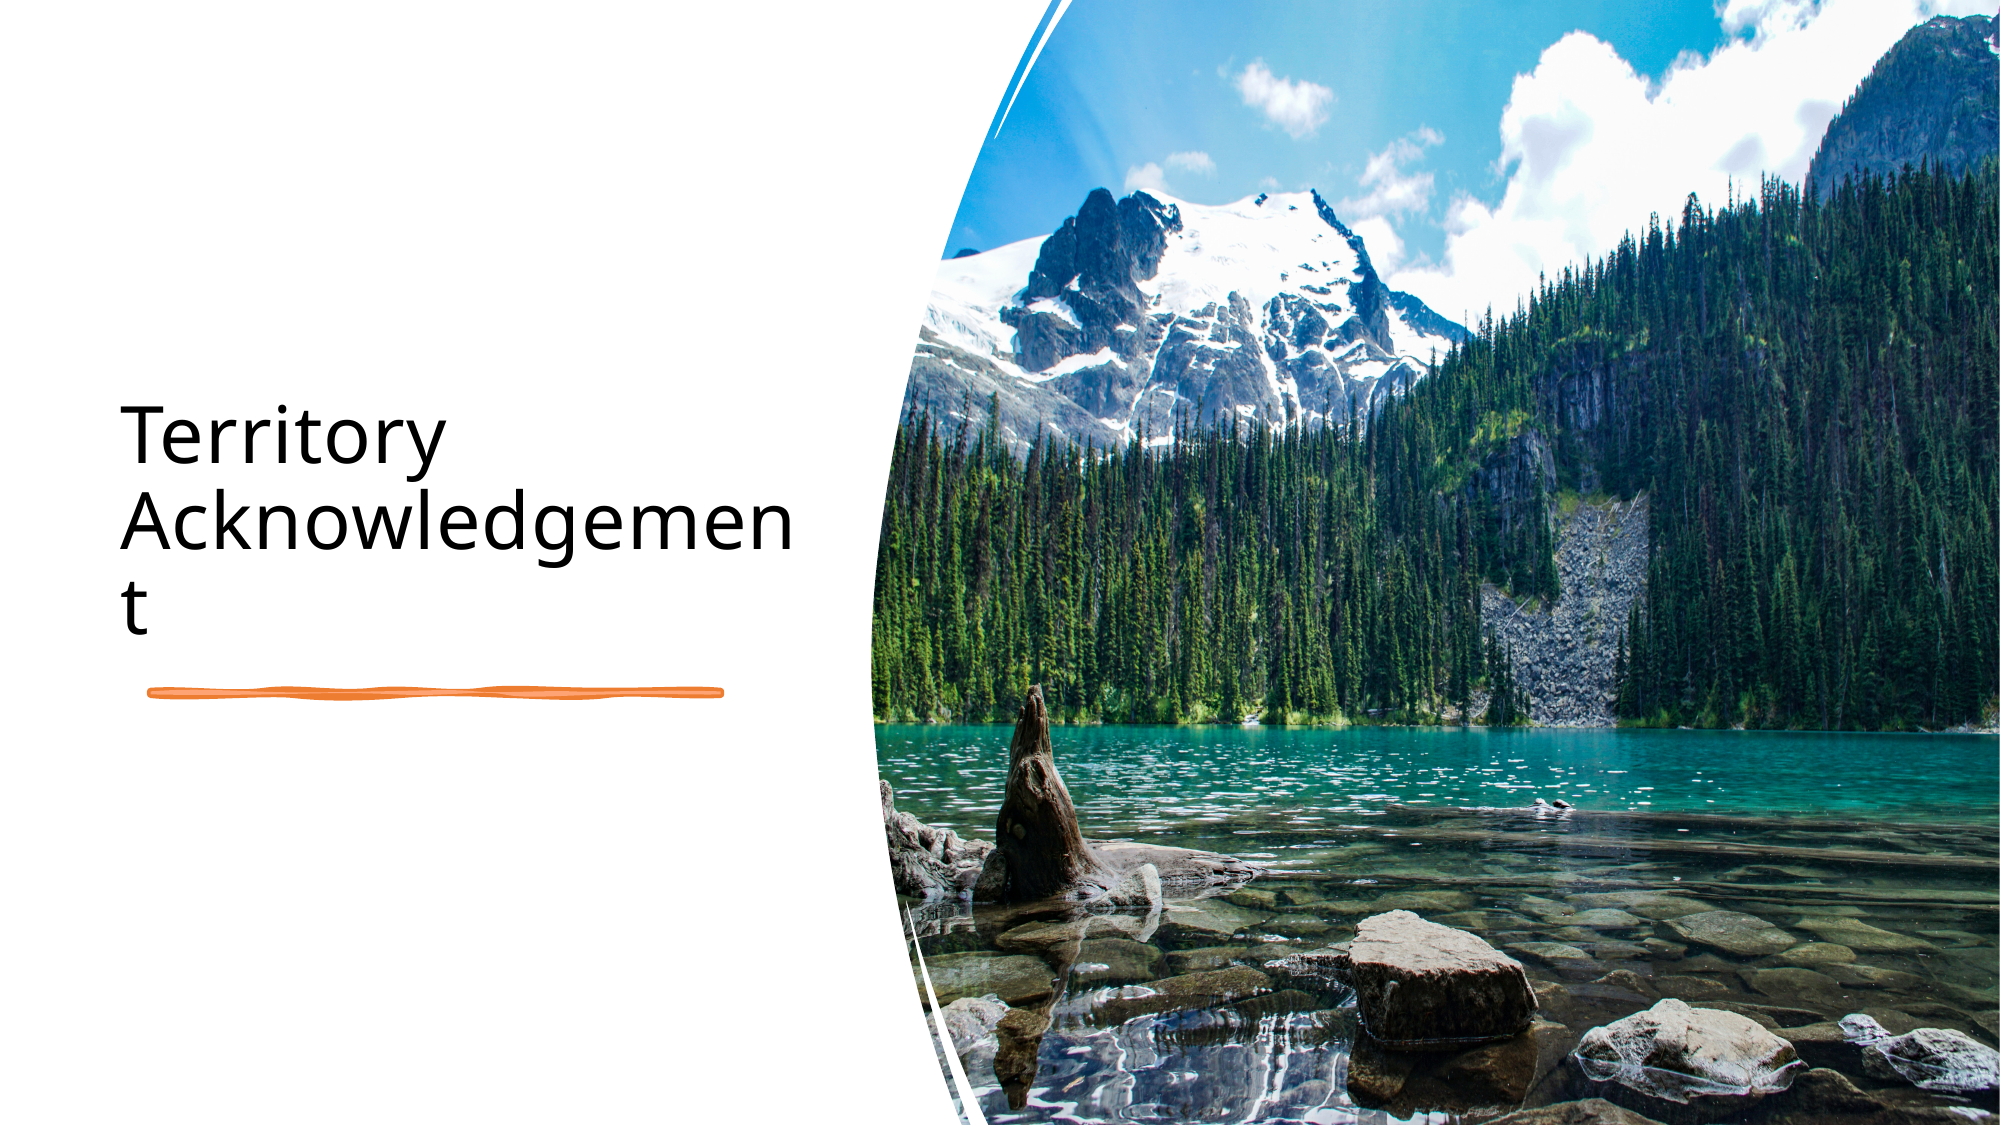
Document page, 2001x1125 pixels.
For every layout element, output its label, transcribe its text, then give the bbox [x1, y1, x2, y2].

title Territory Acknowledgement [105, 338, 822, 660]
text_box [149, 688, 722, 698]
picture [871, 0, 2000, 1125]
